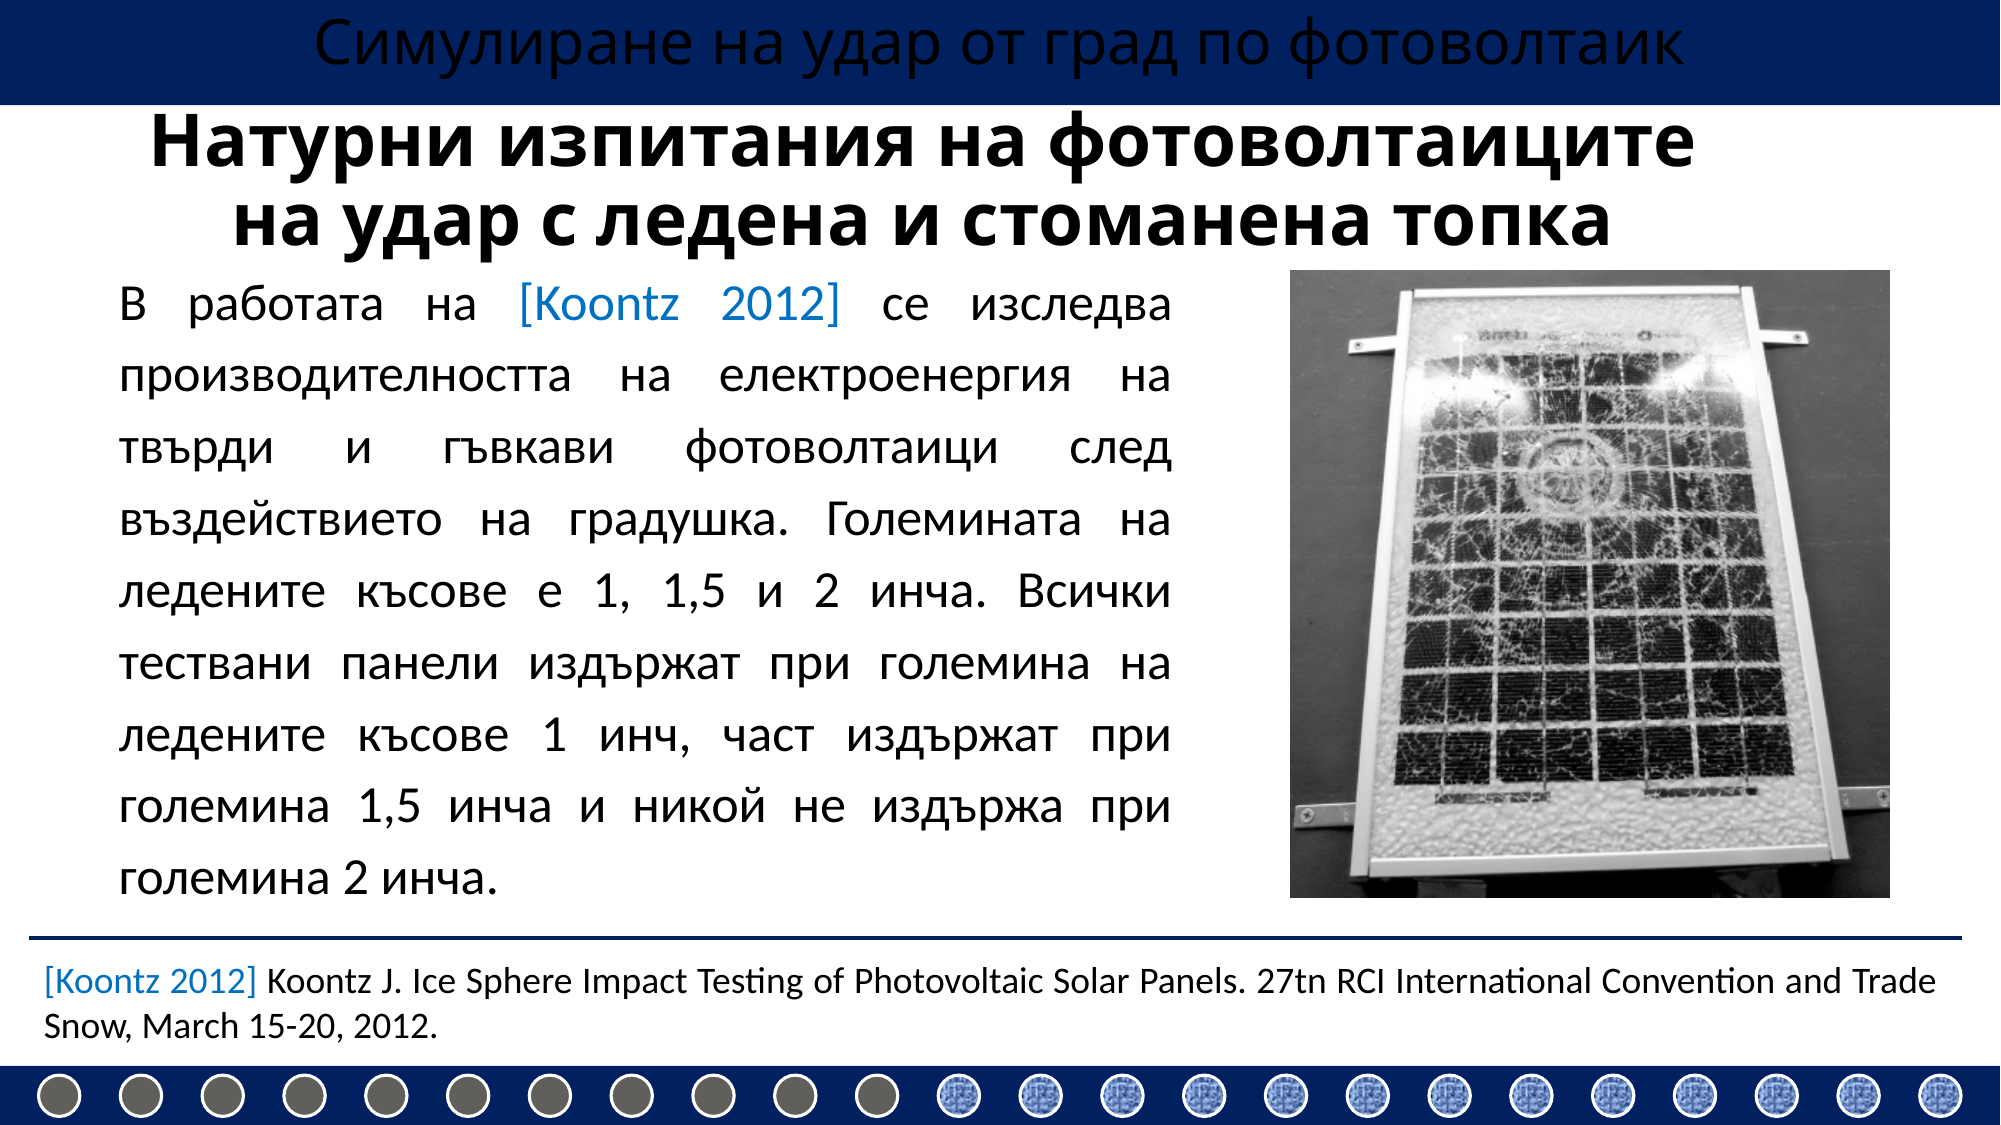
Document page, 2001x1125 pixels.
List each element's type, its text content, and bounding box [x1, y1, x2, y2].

text_box [1918, 1074, 1963, 1118]
text_box [855, 1074, 899, 1118]
text_box [364, 1074, 409, 1118]
text_box Симулиране на удар от град по фотоволтаик [0, 0, 2000, 86]
text_box [1264, 1074, 1308, 1118]
text_box [0, 1065, 2000, 1125]
text_box [201, 1074, 245, 1118]
text_box [1100, 1074, 1145, 1118]
text_box [1427, 1074, 1472, 1118]
text_box [1509, 1074, 1554, 1118]
text_box [Koontz 2012] Koontz J. Ice Sphere Impact Testing of Photovoltaic Solar Panels. 27tn RCI International Convention and Trade Snow, March 15-20, 2012. [29, 948, 1954, 1054]
text_box [0, 86, 2000, 106]
text_box [1755, 1074, 1799, 1118]
text_box [691, 1074, 736, 1118]
text_box В работата на [Koontz 2012] се изследва производителността на електроенергия на твърди и гъвкави фотоволтаици след въздействието на градушка. Големината на ледените късове е 1, 1,5 и 2 инча. Всички тествани панели издържат при големина на ледените късове 1 инч, част издържат при големина 1,5 инча и никой не издържа при големина 2 инча. [29, 251, 1188, 913]
text_box [1018, 1074, 1063, 1118]
text_box [1673, 1074, 1717, 1118]
text_box [1836, 1074, 1881, 1118]
title Натурни изпитания на фотоволтаиците на удар с ледена и стоманена топка [102, 106, 1744, 269]
text_box [773, 1074, 818, 1118]
text_box [282, 1074, 327, 1118]
text_box [1591, 1074, 1635, 1118]
text_box [1346, 1074, 1390, 1118]
picture [1290, 270, 1890, 898]
text_box [610, 1074, 654, 1118]
text_box [528, 1074, 572, 1118]
text_box [937, 1074, 981, 1118]
text_box [37, 1074, 81, 1118]
text_box [446, 1074, 490, 1118]
text_box [1182, 1074, 1226, 1118]
text_box [119, 1074, 163, 1118]
